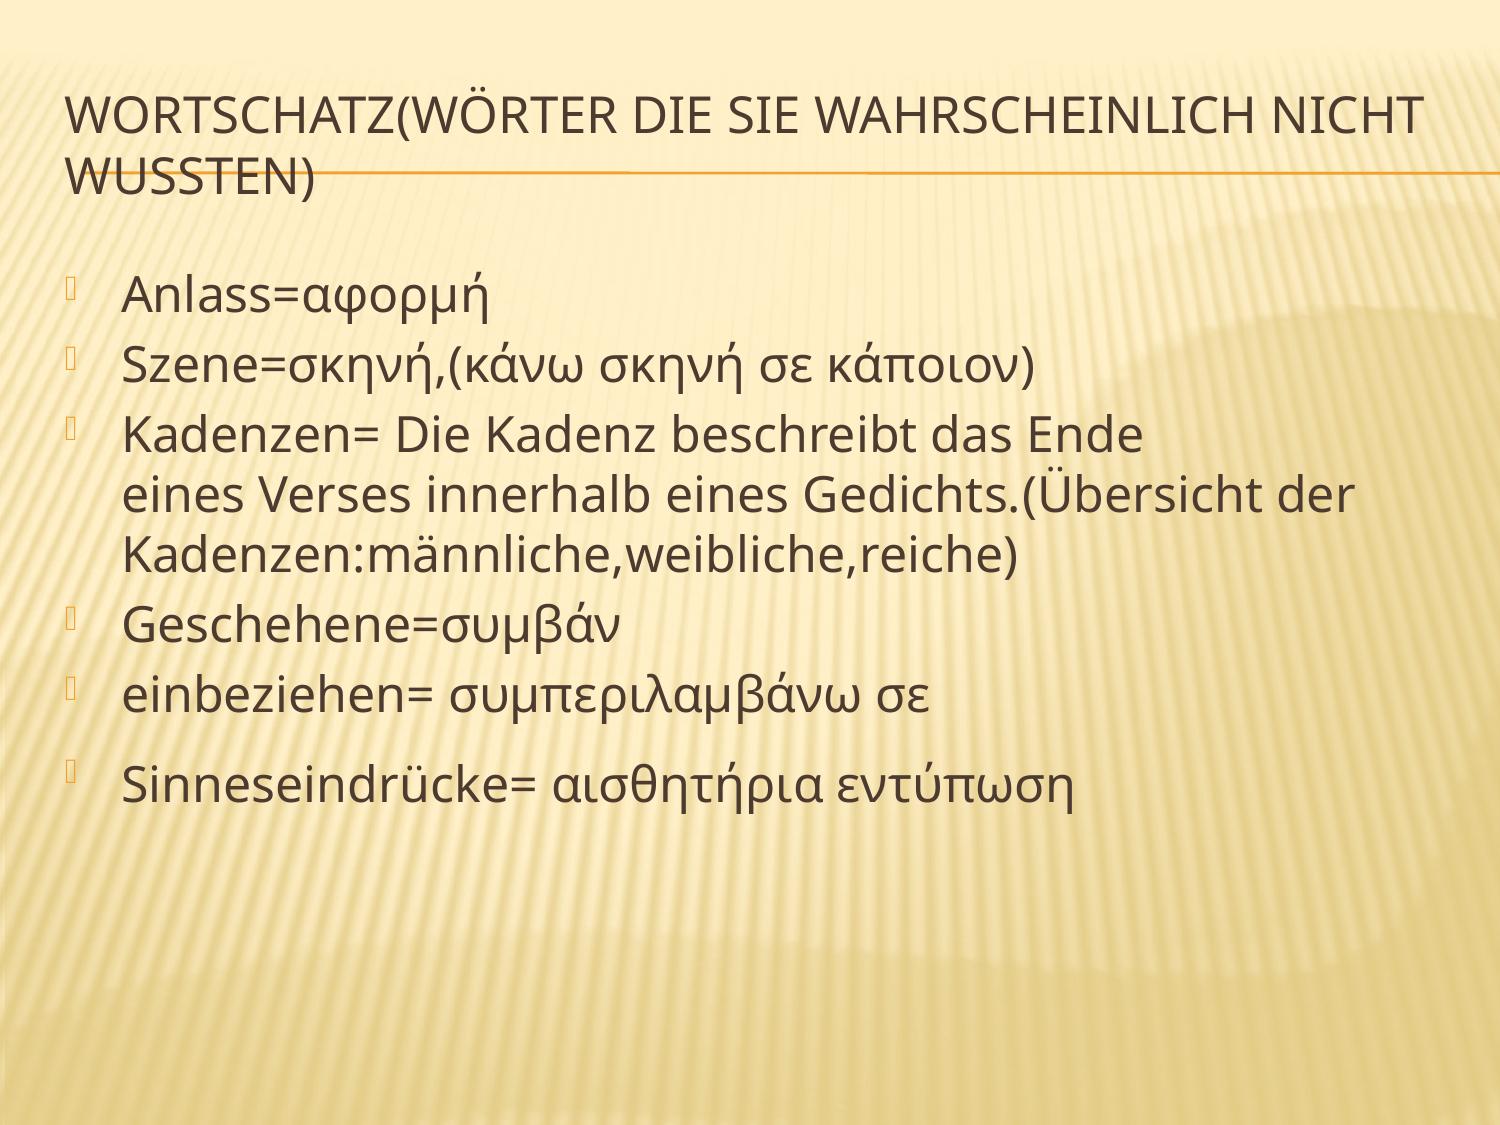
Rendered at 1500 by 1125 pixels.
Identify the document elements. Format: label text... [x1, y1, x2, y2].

list Anlass=αφορμή Szene=σκηνή,(κάνω σκηνή σε κάποιον) Kadenzen= Die Kadenz beschreibt das Ende eines Verses innerhalb eines Gedichts.(Übersicht der Kadenzen:männliche,weibliche,reiche) Geschehene=συμβάν einbeziehen= συμπεριλαμβάνω σε Sinneseindrücke= αισθητήρια εντύπωση [50, 254, 1475, 998]
title Wortschatz(wörter die sie wahrscheinlich nicht wussten) [50, 75, 1475, 213]
